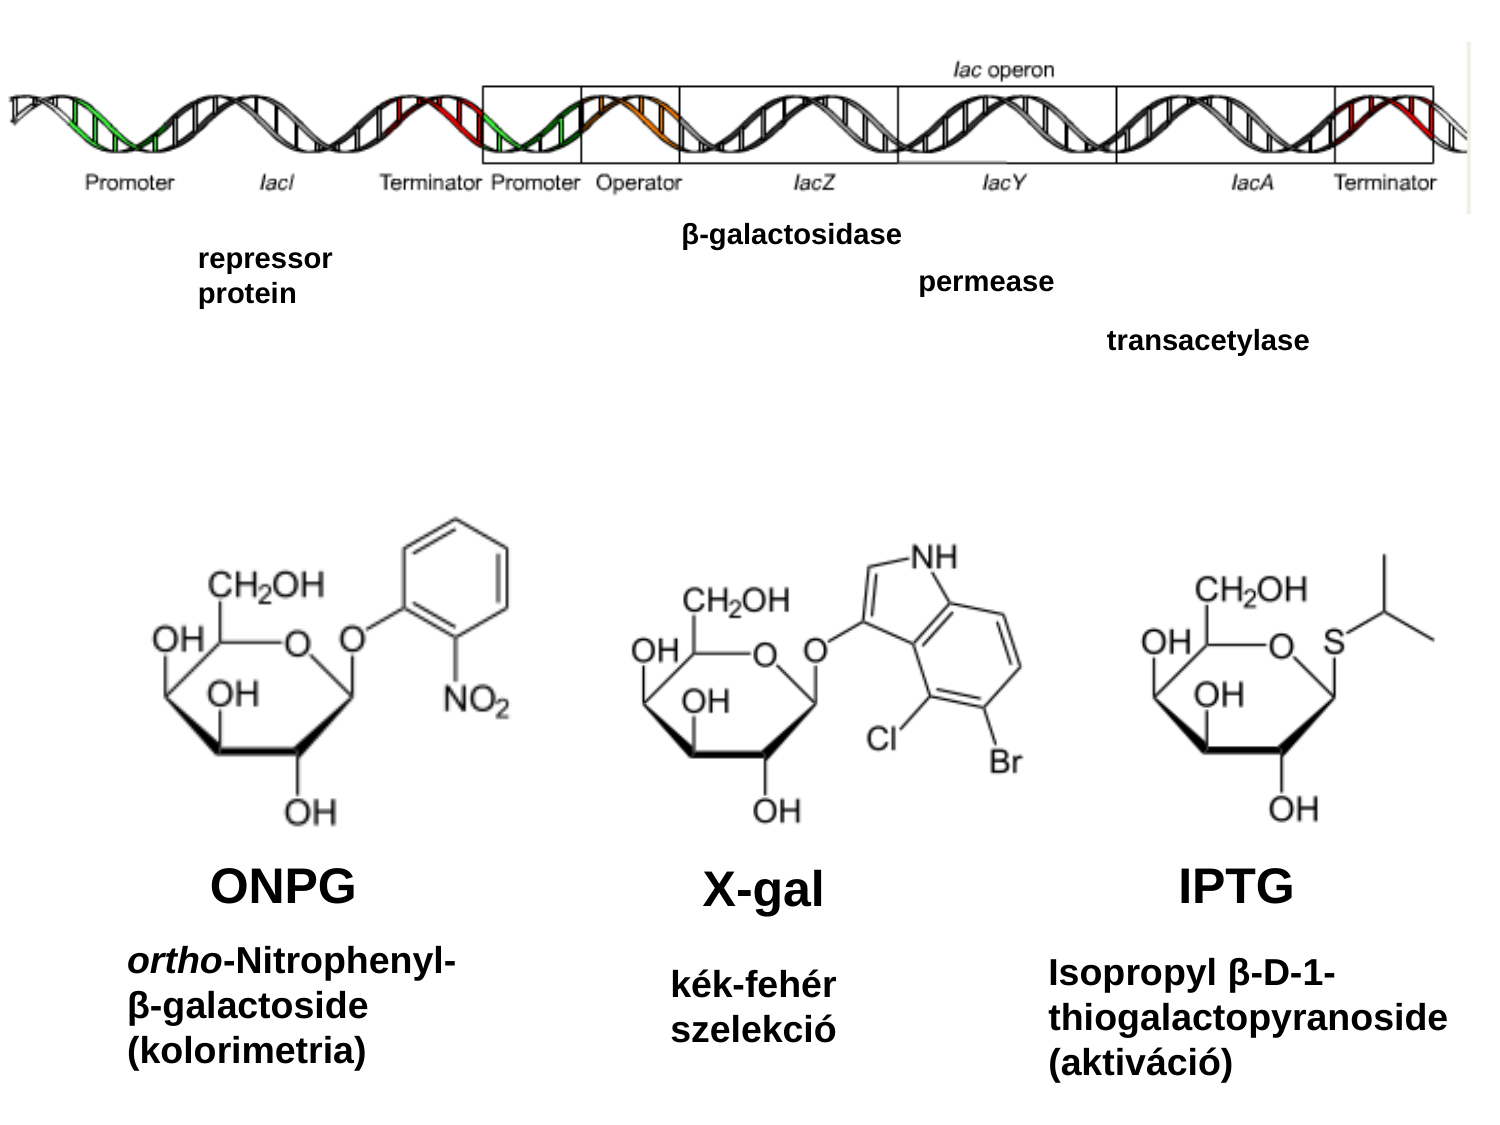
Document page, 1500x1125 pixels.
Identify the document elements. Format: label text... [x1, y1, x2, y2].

text_box Isopropyl β-D-1- thiogalactopyranoside (aktiváció) [1033, 940, 1464, 1091]
text_box permease [903, 255, 1070, 306]
text_box transacetylase [1092, 314, 1325, 364]
text_box β-galactosidase [666, 223, 918, 258]
text_box ONPG [194, 846, 372, 921]
text_box ortho-Nitrophenyl- β-galactoside (kolorimetria) [112, 928, 491, 1079]
picture [0, 42, 1471, 214]
text_box X-gal [687, 848, 840, 924]
picture [608, 540, 1070, 829]
text_box repressor protein [183, 231, 348, 317]
text_box kék-fehér szelekció [655, 952, 852, 1057]
picture [147, 515, 514, 832]
text_box IPTG [1163, 846, 1311, 921]
picture [1139, 550, 1441, 826]
